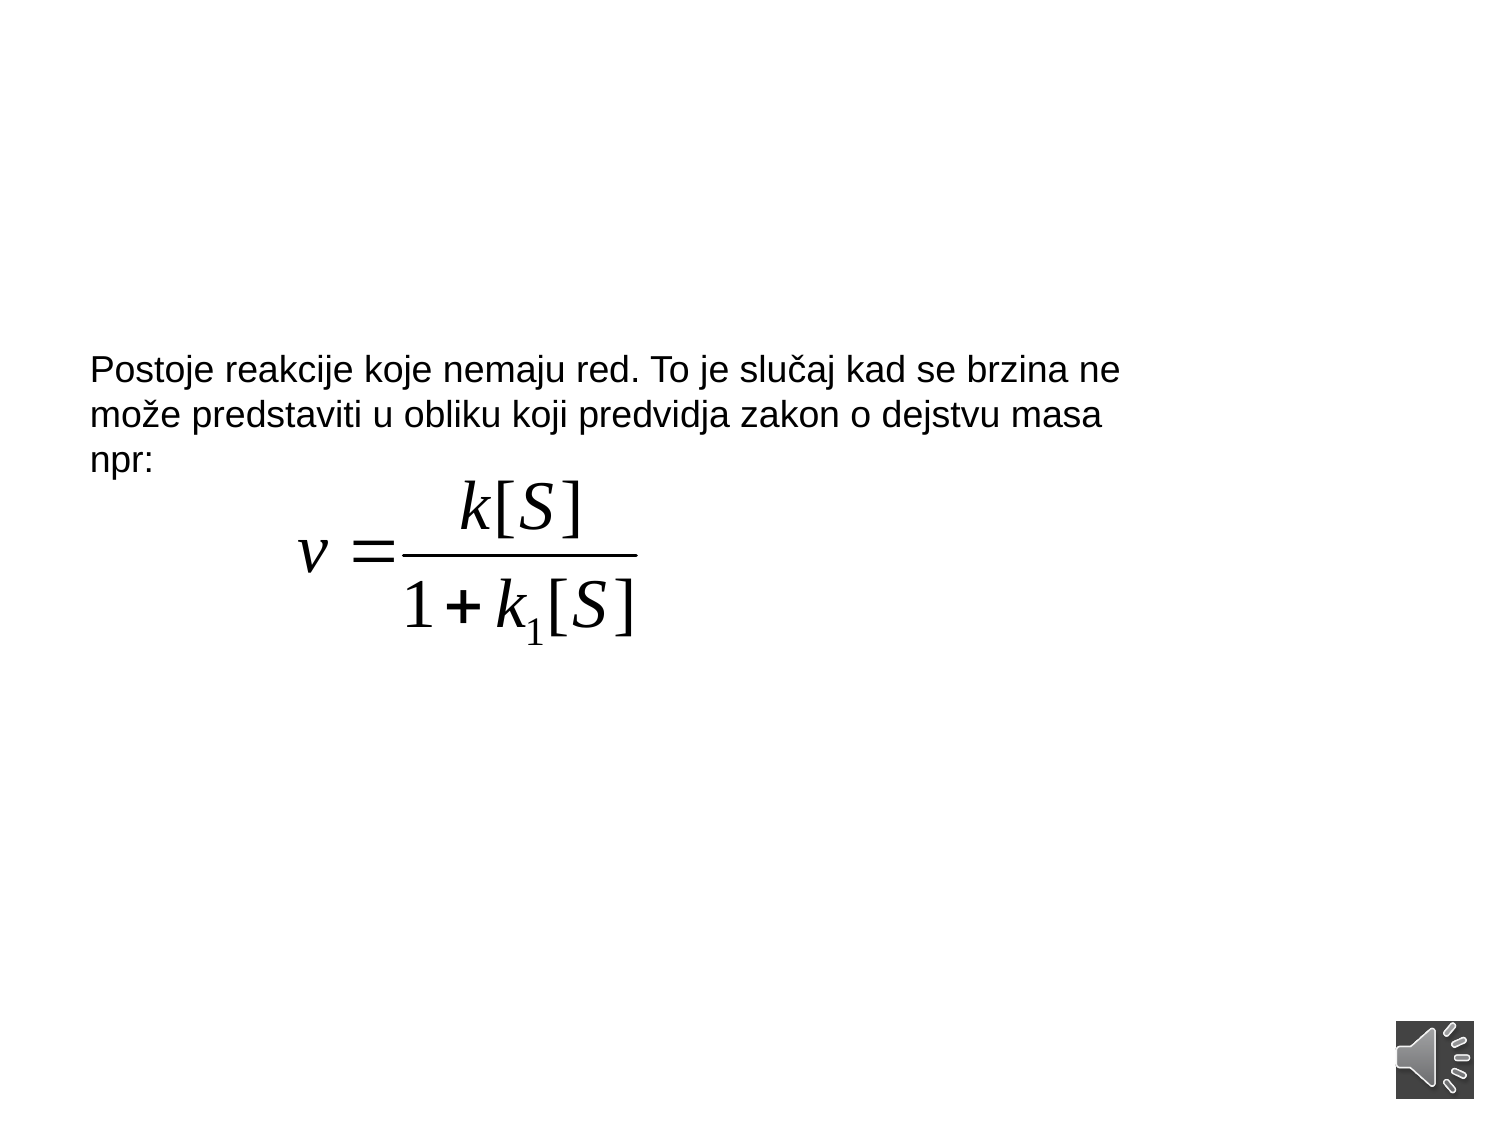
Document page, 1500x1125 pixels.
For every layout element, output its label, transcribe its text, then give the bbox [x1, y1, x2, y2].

picture [1394, 1019, 1476, 1101]
text_box Postoje reakcije koje nemaju red. To je slučaj kad se brzina ne može predstaviti u obliku koji predvidja zakon o dejstvu masa npr: [75, 337, 1175, 533]
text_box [287, 462, 649, 661]
